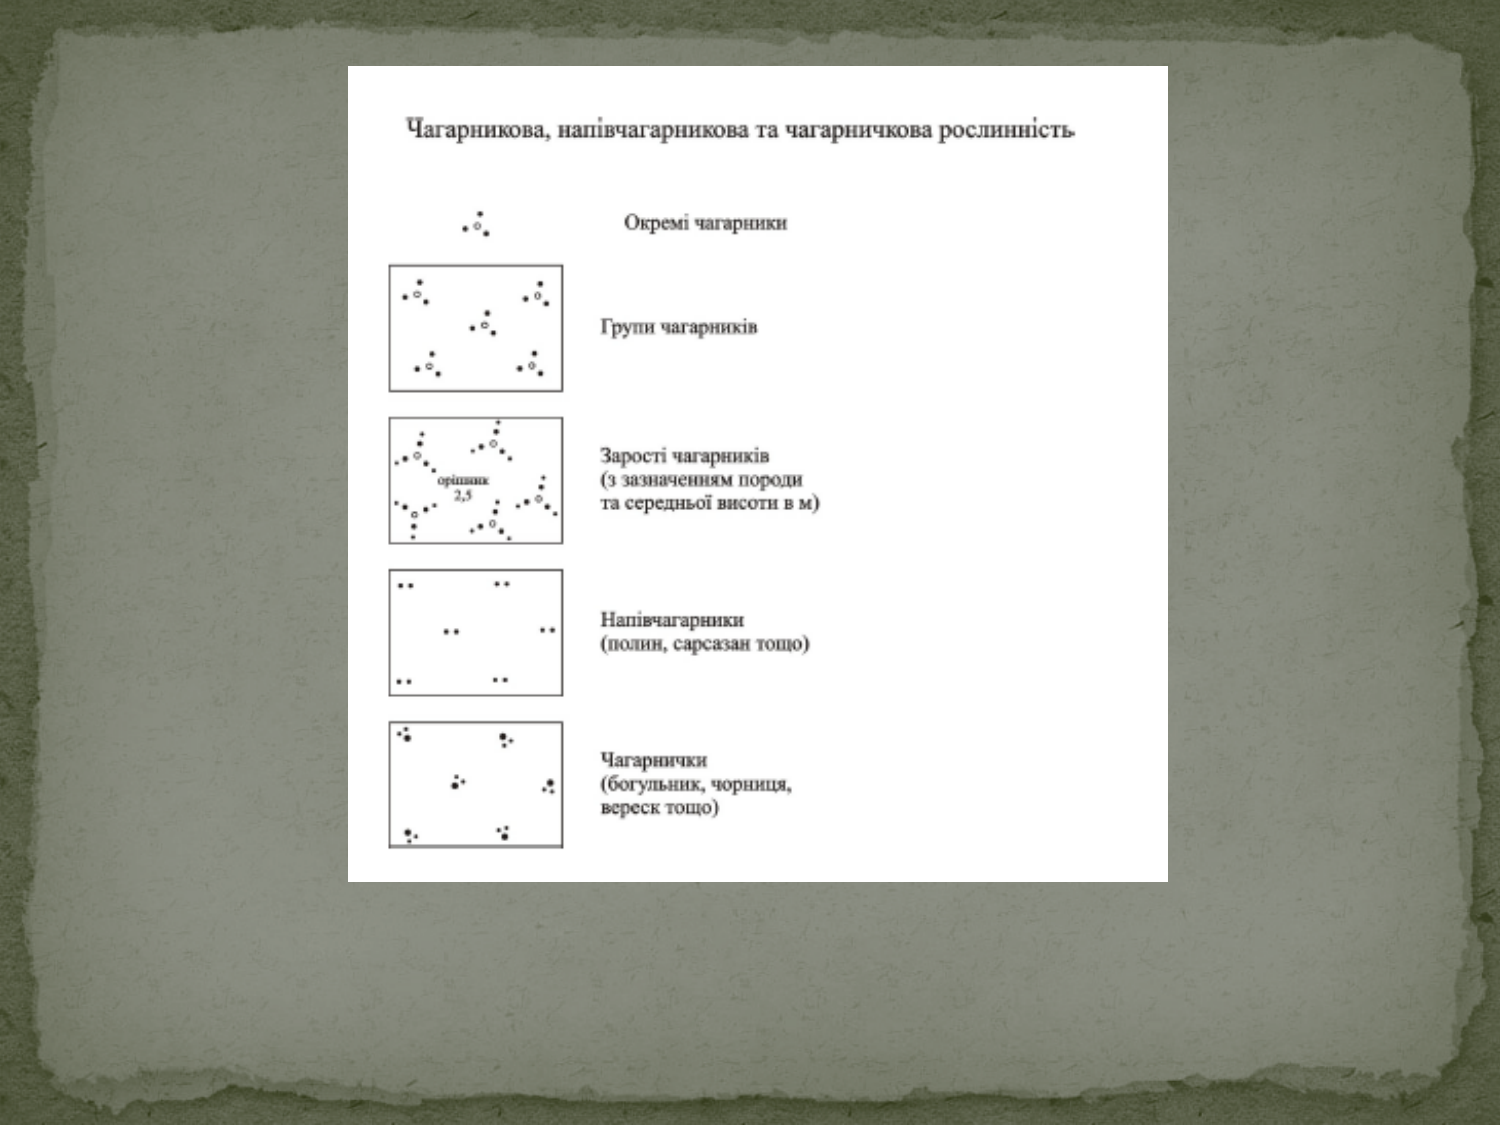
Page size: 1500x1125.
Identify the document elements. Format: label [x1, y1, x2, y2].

picture [348, 66, 1168, 882]
